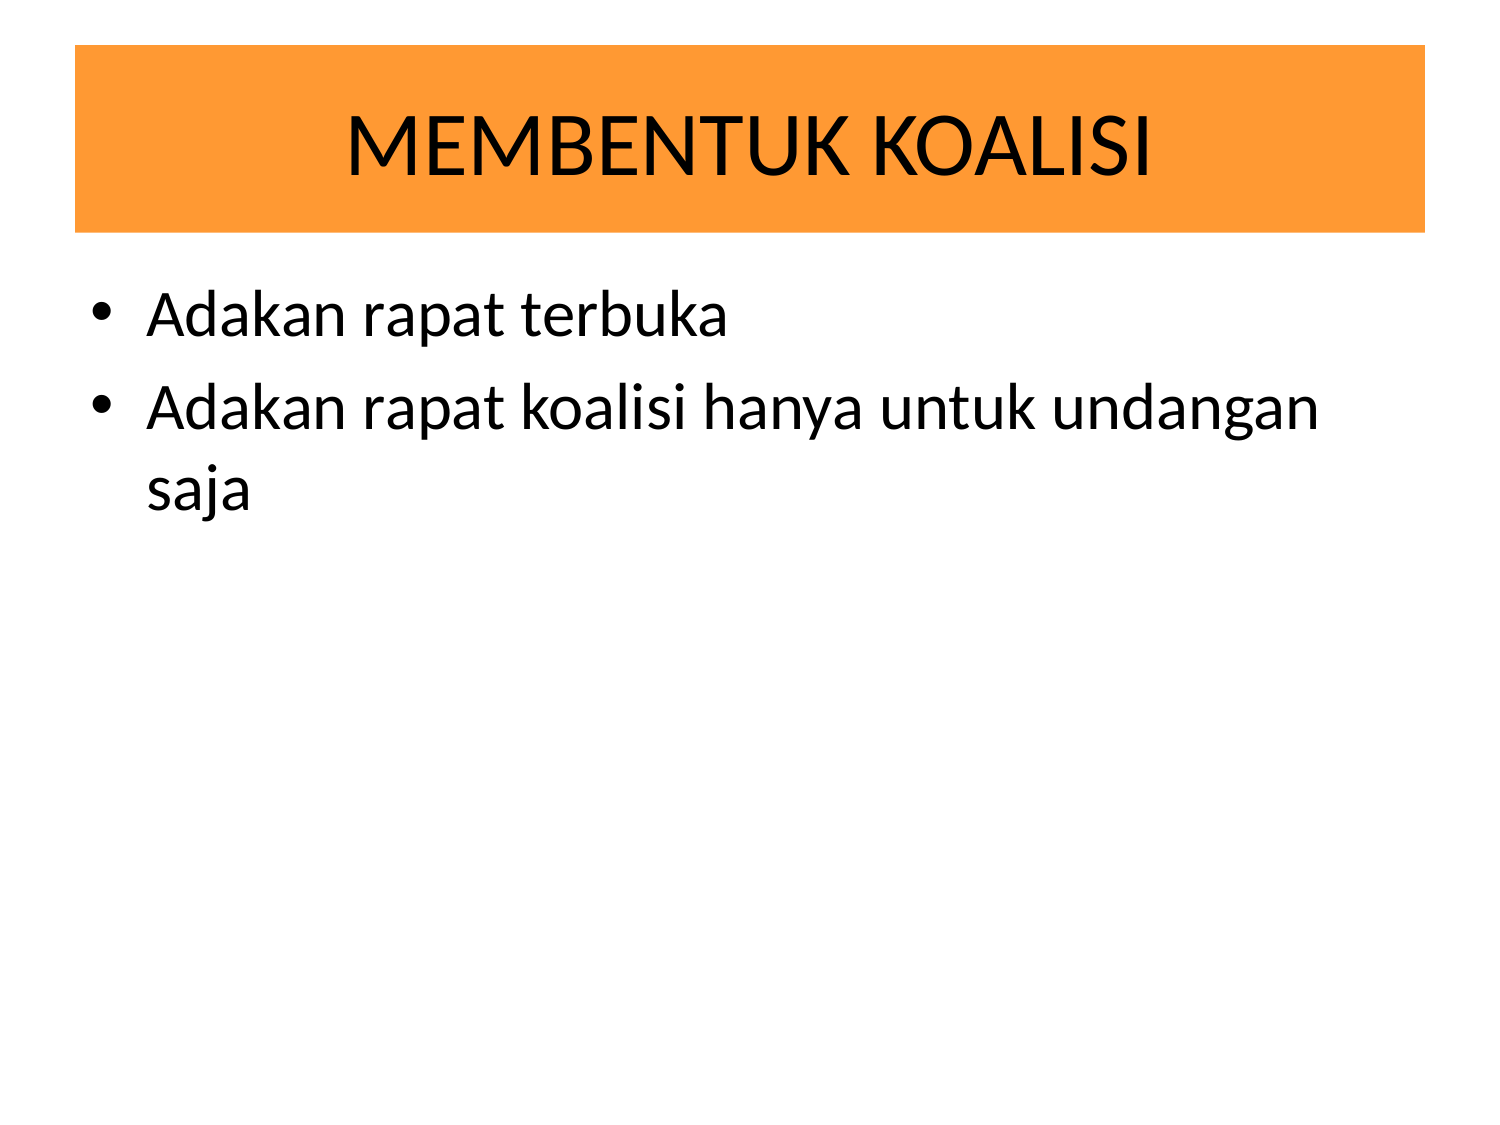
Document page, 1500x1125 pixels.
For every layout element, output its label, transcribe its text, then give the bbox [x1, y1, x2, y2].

list Adakan rapat terbuka Adakan rapat koalisi hanya untuk undangan saja [75, 262, 1425, 1005]
title MEMBENTUK KOALISI [75, 45, 1425, 233]
